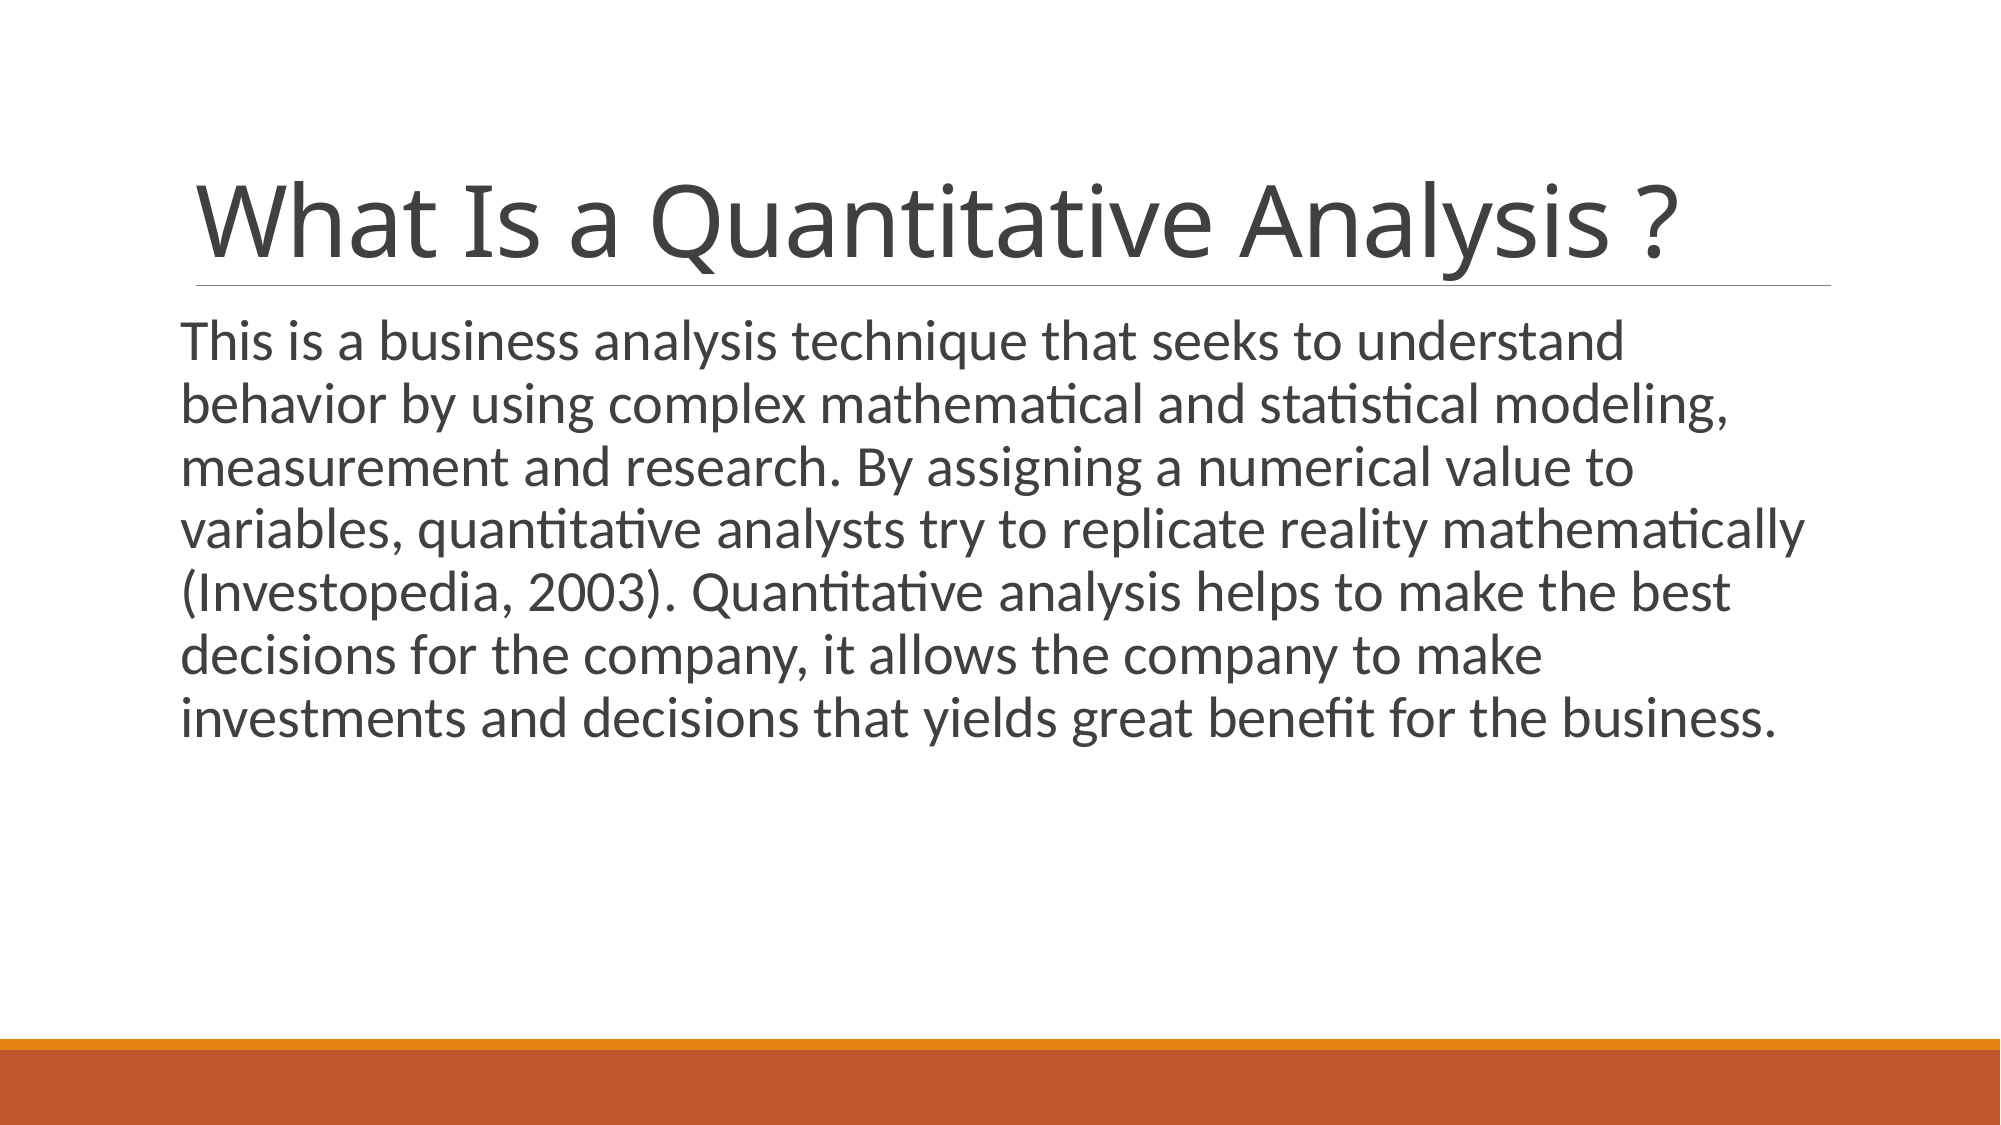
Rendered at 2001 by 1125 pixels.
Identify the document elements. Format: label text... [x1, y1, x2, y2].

title What Is a Quantitative Analysis ? [180, 47, 1830, 285]
list This is a business analysis technique that seeks to understand behavior by using complex mathematical and statistical modeling, measurement and research. By assigning a numerical value to variables, quantitative analysts try to replicate reality mathematically (Investopedia, 2003). Quantitative analysis helps to make the best decisions for the company, it allows the company to make investments and decisions that yields great benefit for the business. [180, 302, 1830, 963]
